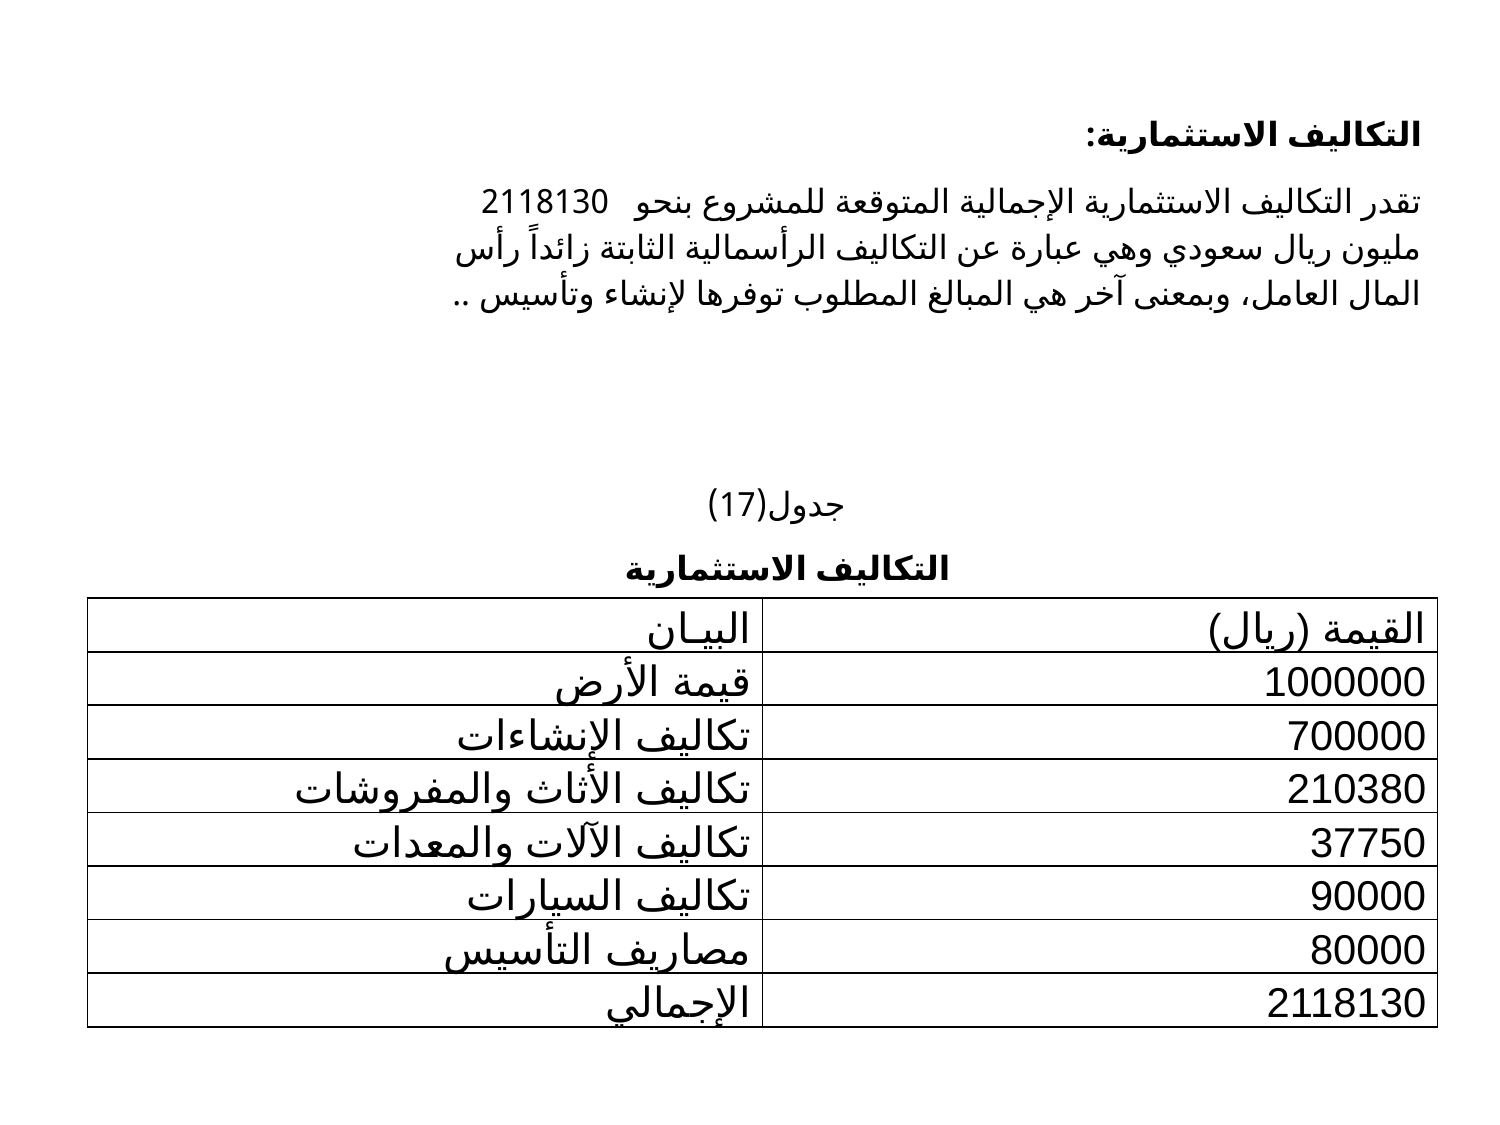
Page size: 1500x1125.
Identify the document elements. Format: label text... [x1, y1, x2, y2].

table_header القيمة (ريال) [763, 599, 1437, 651]
text_box التكاليف الاستثمارية: تقدر التكاليف الاستثمارية الإجمالية المتوقعة للمشروع بنحو 2118130 مليون ريال سعودي وهي عبارة عن التكاليف الرأسمالية الثابتة زائداً رأس المال العامل، وبمعنى آخر هي المبالغ المطلوب توفرها لإنشاء وتأسيس .. [387, 99, 1438, 320]
table_cell تكاليف الأثاث والمفروشات [88, 760, 762, 812]
table_cell 37750 [763, 813, 1437, 865]
table_header البيـان [88, 599, 762, 651]
table_cell قيمة الأرض [88, 653, 762, 704]
table_cell تكاليف الإنشاءات [88, 706, 762, 758]
text_box جدول(17) التكاليف الاستثمارية [412, 450, 1163, 595]
table_cell مصاريف التأسيس [88, 920, 762, 972]
table_cell تكاليف السيارات [88, 867, 762, 919]
table_cell 700000 [763, 706, 1437, 758]
table_cell تكاليف الآلات والمعدات [88, 813, 762, 865]
table_cell 90000 [763, 867, 1437, 919]
table_cell الإجمالي [88, 974, 762, 1026]
table_cell 210380 [763, 760, 1437, 812]
table_cell 1000000 [763, 653, 1437, 704]
table_cell 80000 [763, 920, 1437, 972]
table_cell 2118130 [763, 974, 1437, 1026]
